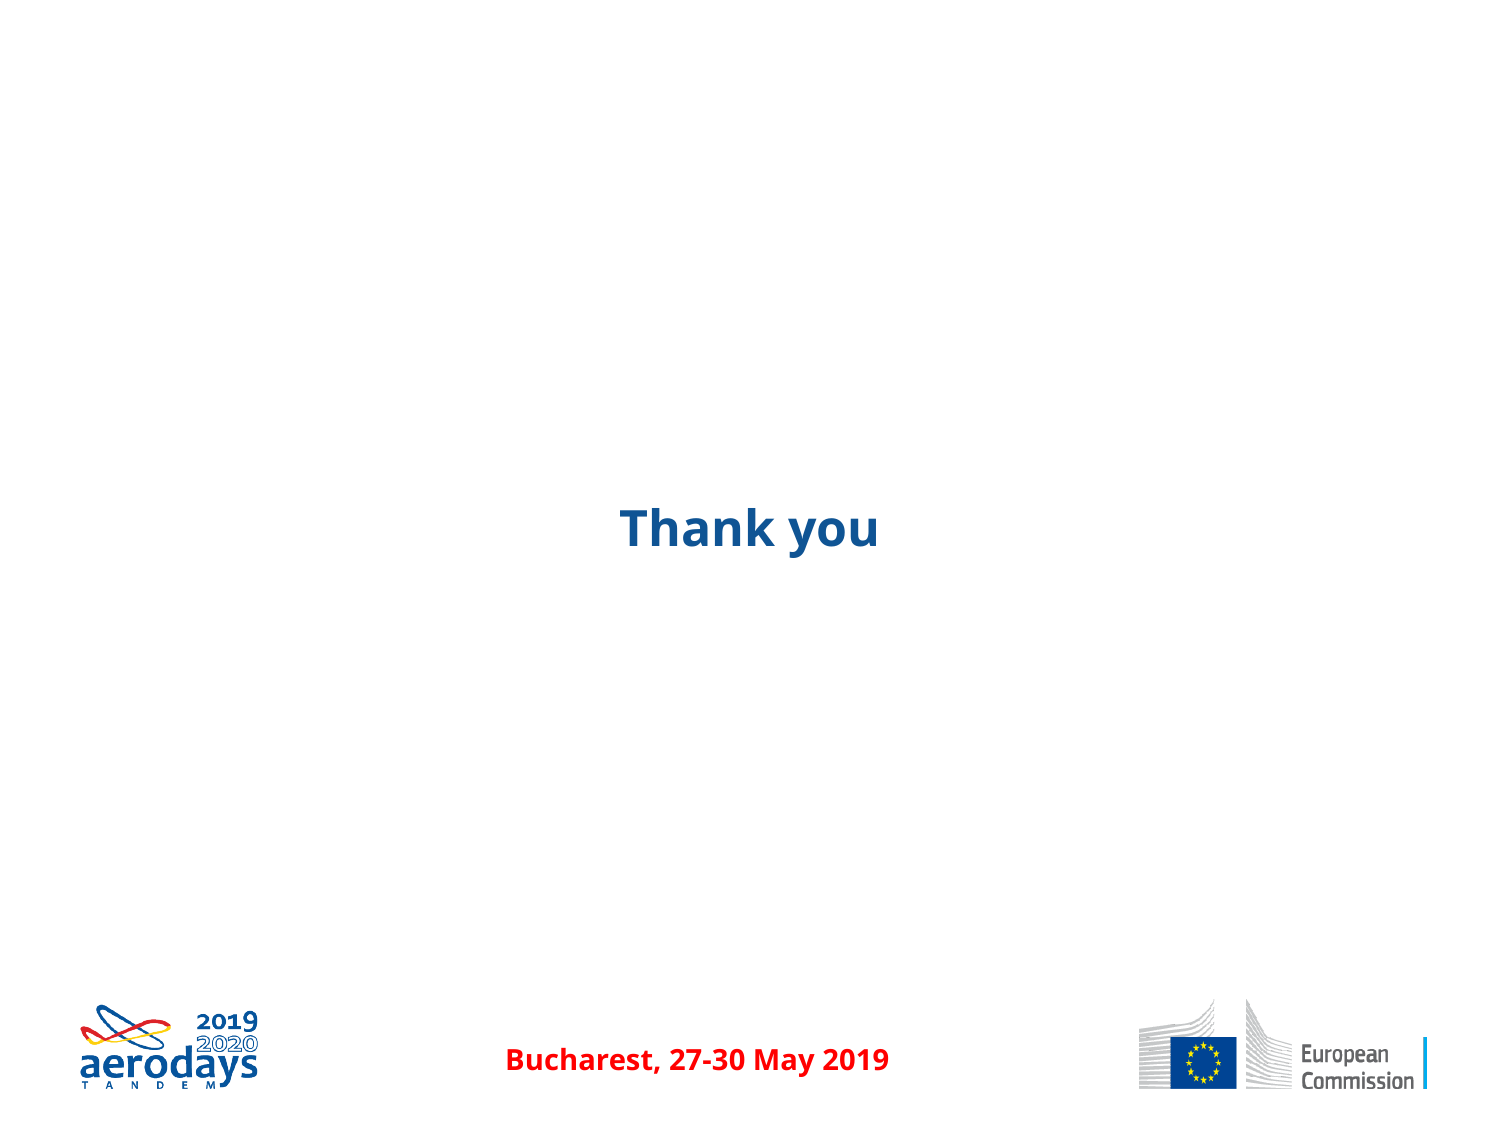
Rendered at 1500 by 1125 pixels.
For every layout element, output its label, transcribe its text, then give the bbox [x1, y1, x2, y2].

picture [1139, 999, 1427, 1089]
picture [80, 1004, 258, 1089]
list Thank you [74, 136, 1426, 975]
